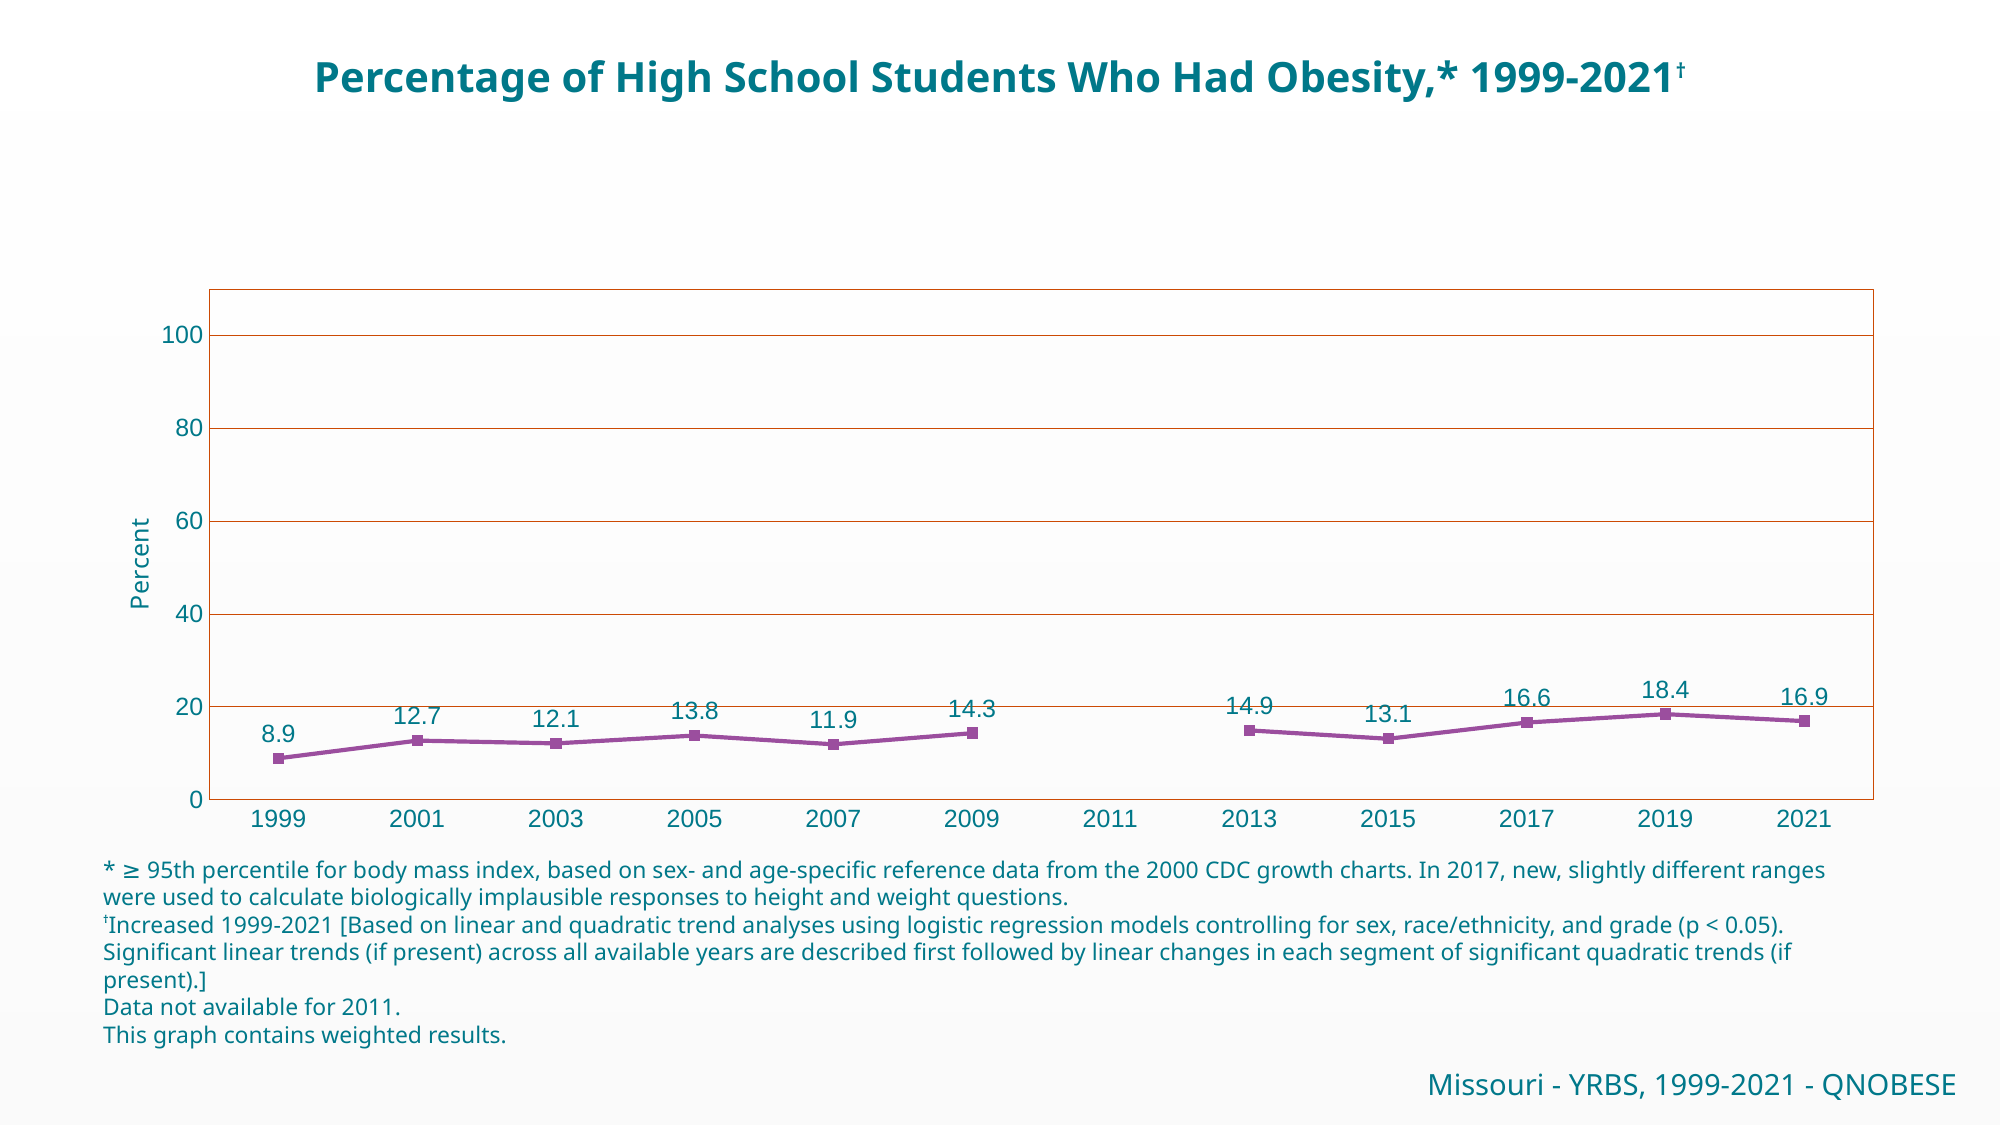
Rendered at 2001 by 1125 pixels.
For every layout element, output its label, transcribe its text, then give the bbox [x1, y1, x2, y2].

text_box * ≥ 95th percentile for body mass index, based on sex- and age-specific reference data from the 2000 CDC growth charts. In 2017, new, slightly different ranges were used to calculate biologically implausible responses to height and weight questions. †Increased 1999-2021 [Based on linear and quadratic trend analyses using logistic regression models controlling for sex, race/ethnicity, and grade (p < 0.05). Significant linear trends (if present) across all available years are described first followed by linear changes in each segment of significant quadratic trends (if present).] Data not available for 2011. This graph contains weighted results. [88, 888, 1864, 1055]
text_box Missouri - YRBS, 1999-2021 - QNOBESE [562, 1058, 1972, 1109]
text_box Percentage of High School Students Who Had Obesity,* 1999-2021† [125, 43, 1875, 109]
chart [85, 265, 1897, 888]
